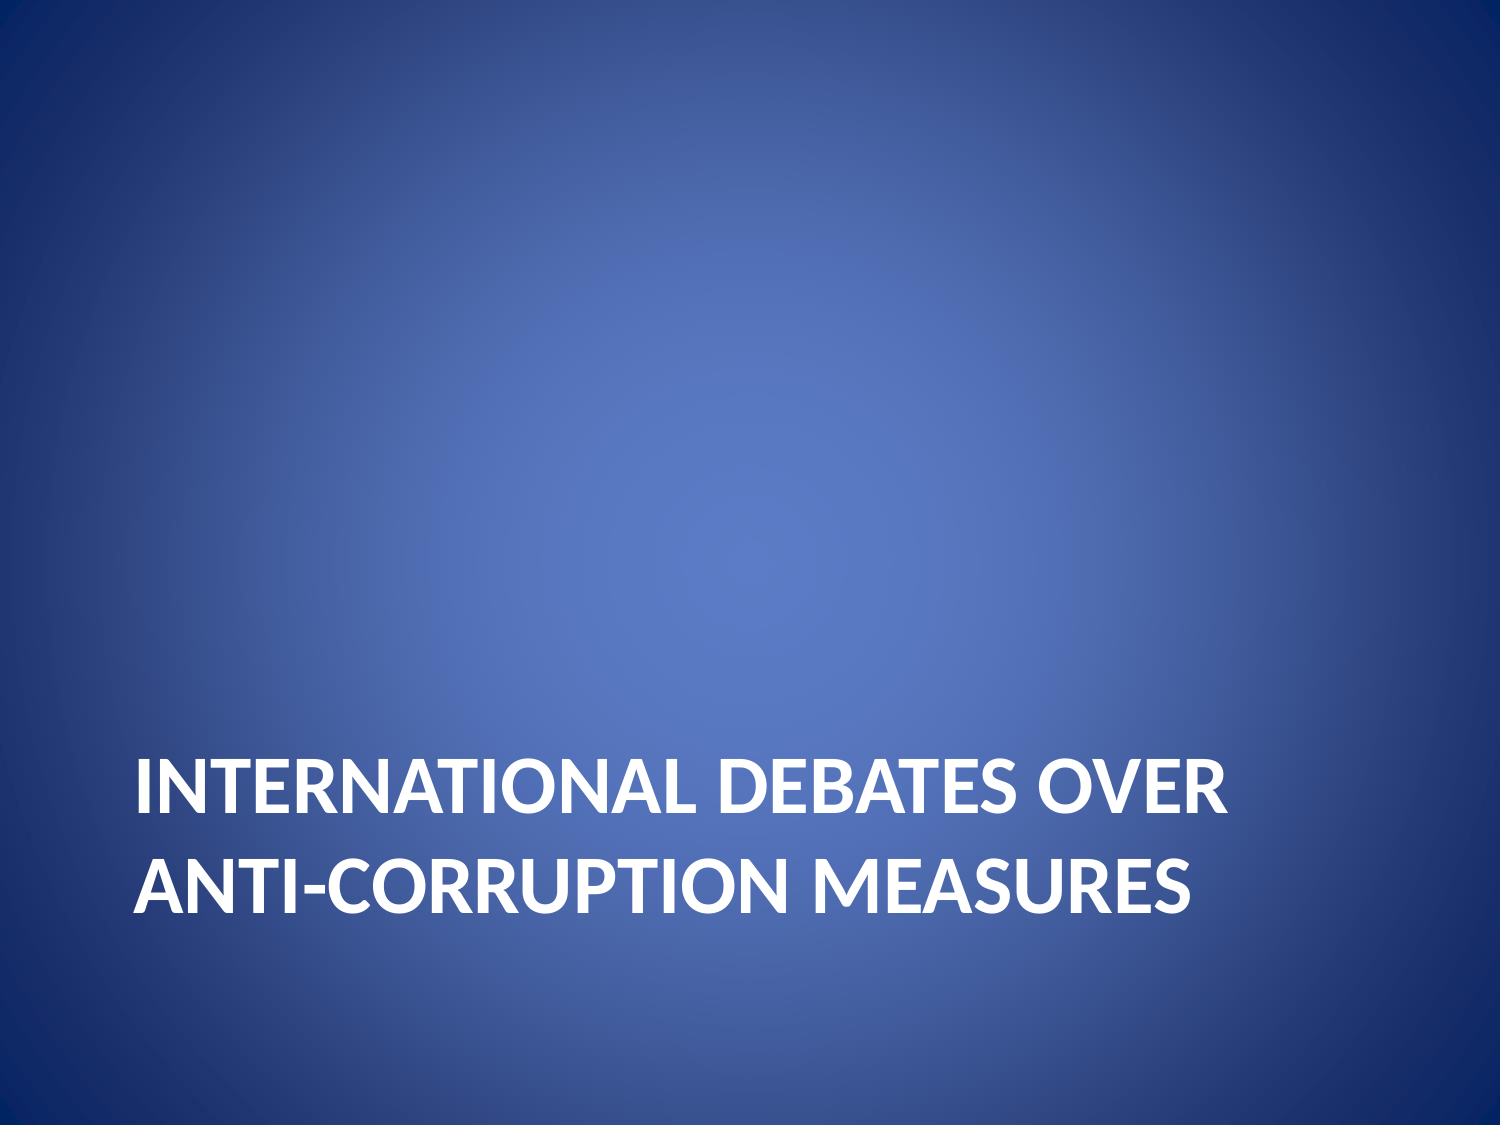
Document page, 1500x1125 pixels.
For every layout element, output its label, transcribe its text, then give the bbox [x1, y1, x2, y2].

title International Debates Over Anti-Corruption Measures [118, 722, 1394, 947]
picture [0, 0, 1500, 1125]
